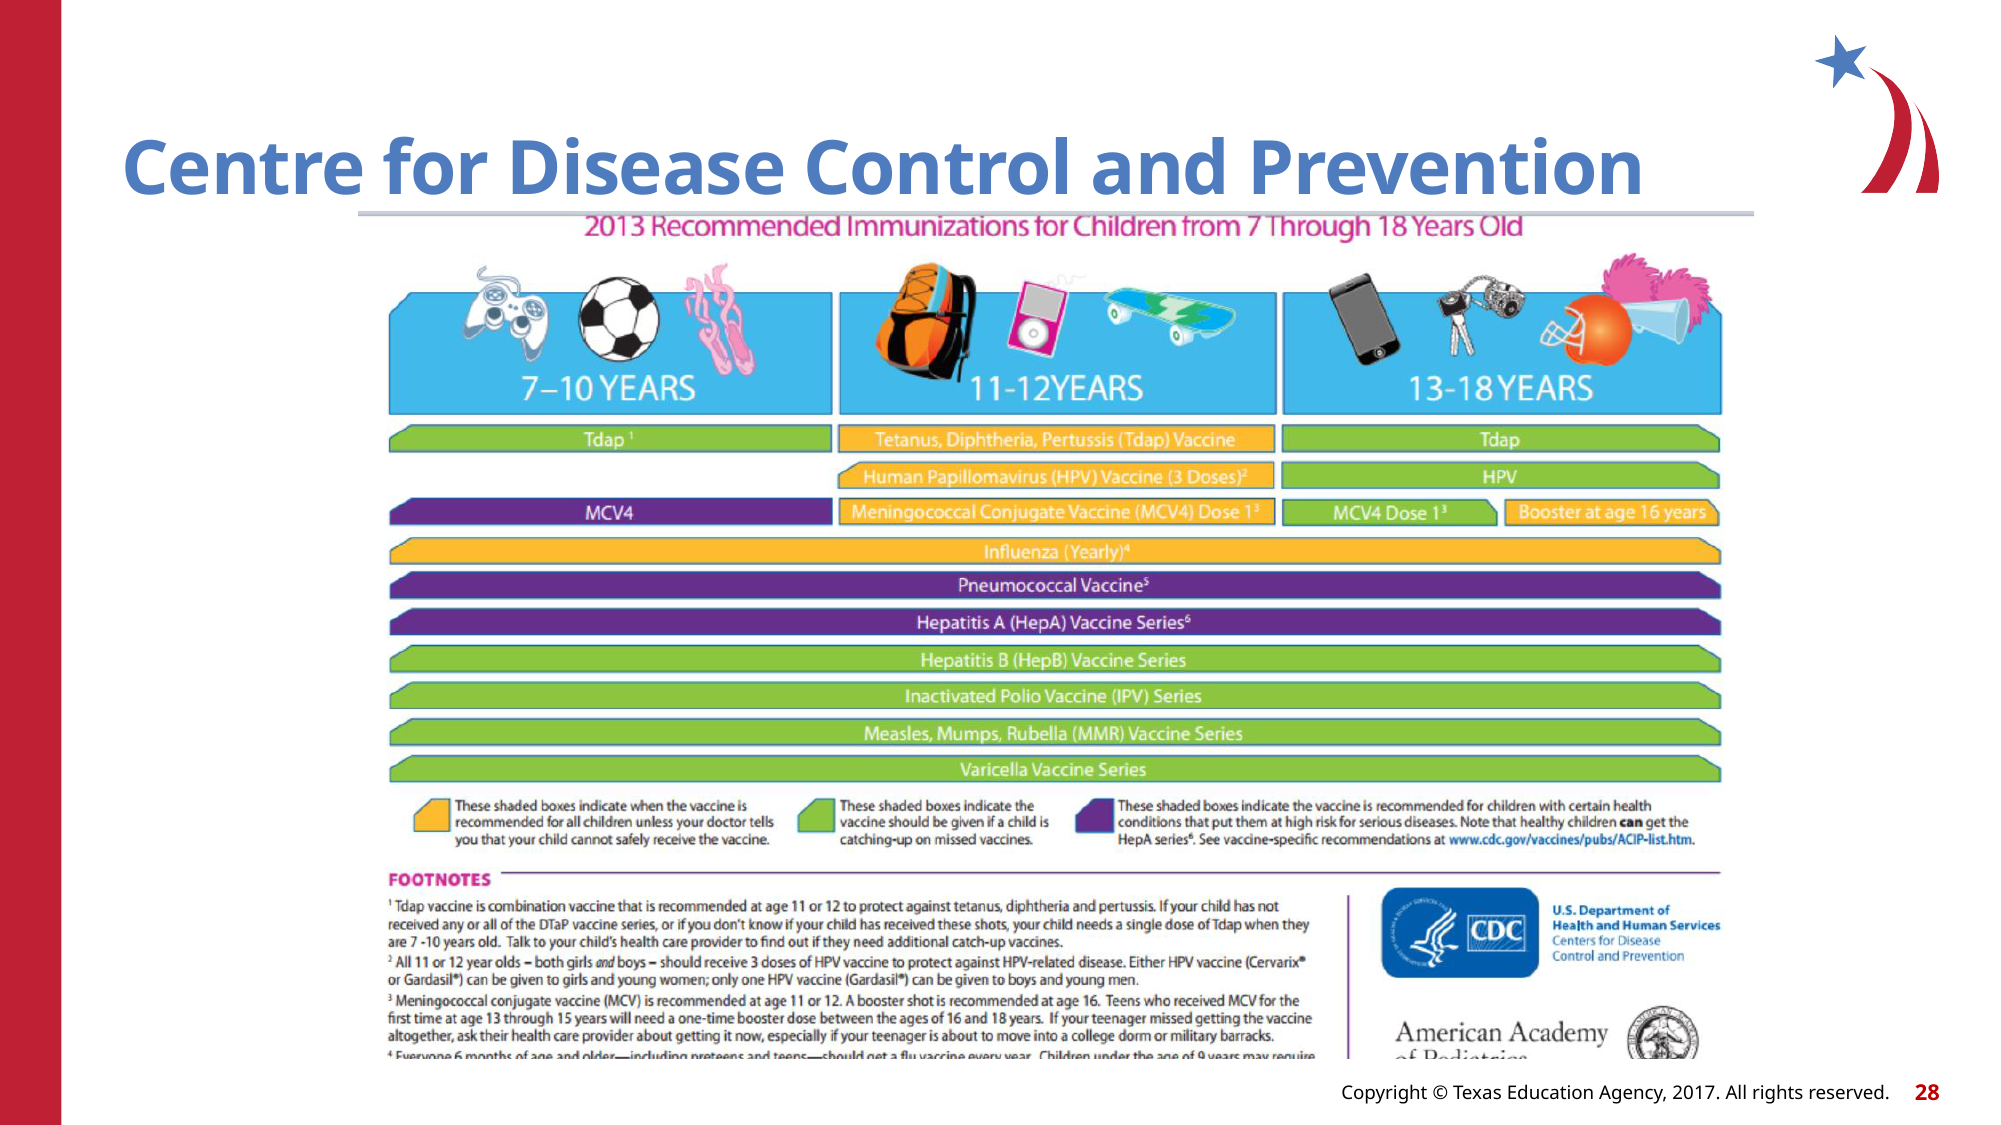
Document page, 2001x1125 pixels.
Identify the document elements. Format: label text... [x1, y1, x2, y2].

picture [358, 211, 1755, 1059]
picture [1814, 34, 1939, 193]
title Centre for Disease Control and Prevention [121, 66, 1772, 211]
